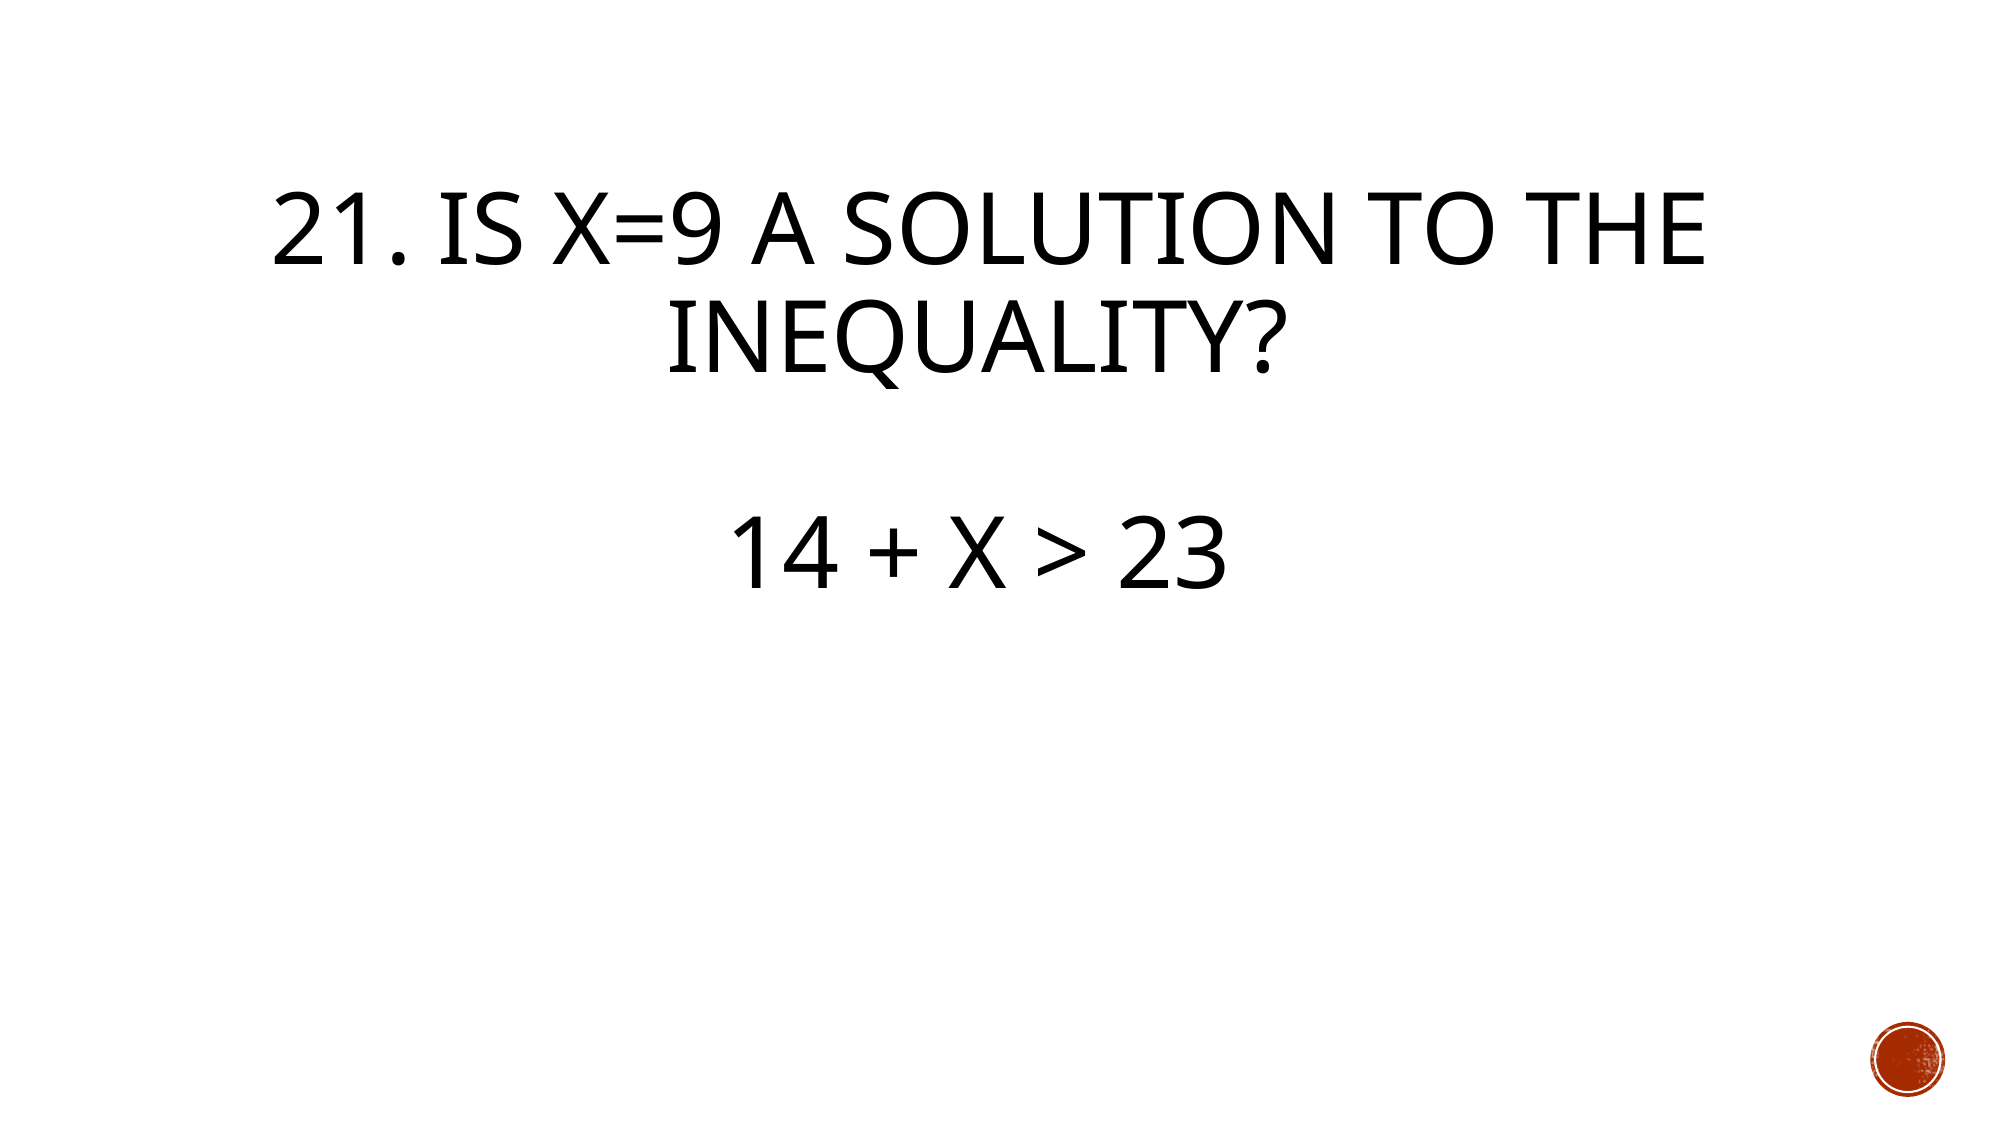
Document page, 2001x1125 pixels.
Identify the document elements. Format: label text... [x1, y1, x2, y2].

title 21. Is x=9 a solution to the inequality? 14 + x > 23 [41, 70, 1942, 718]
